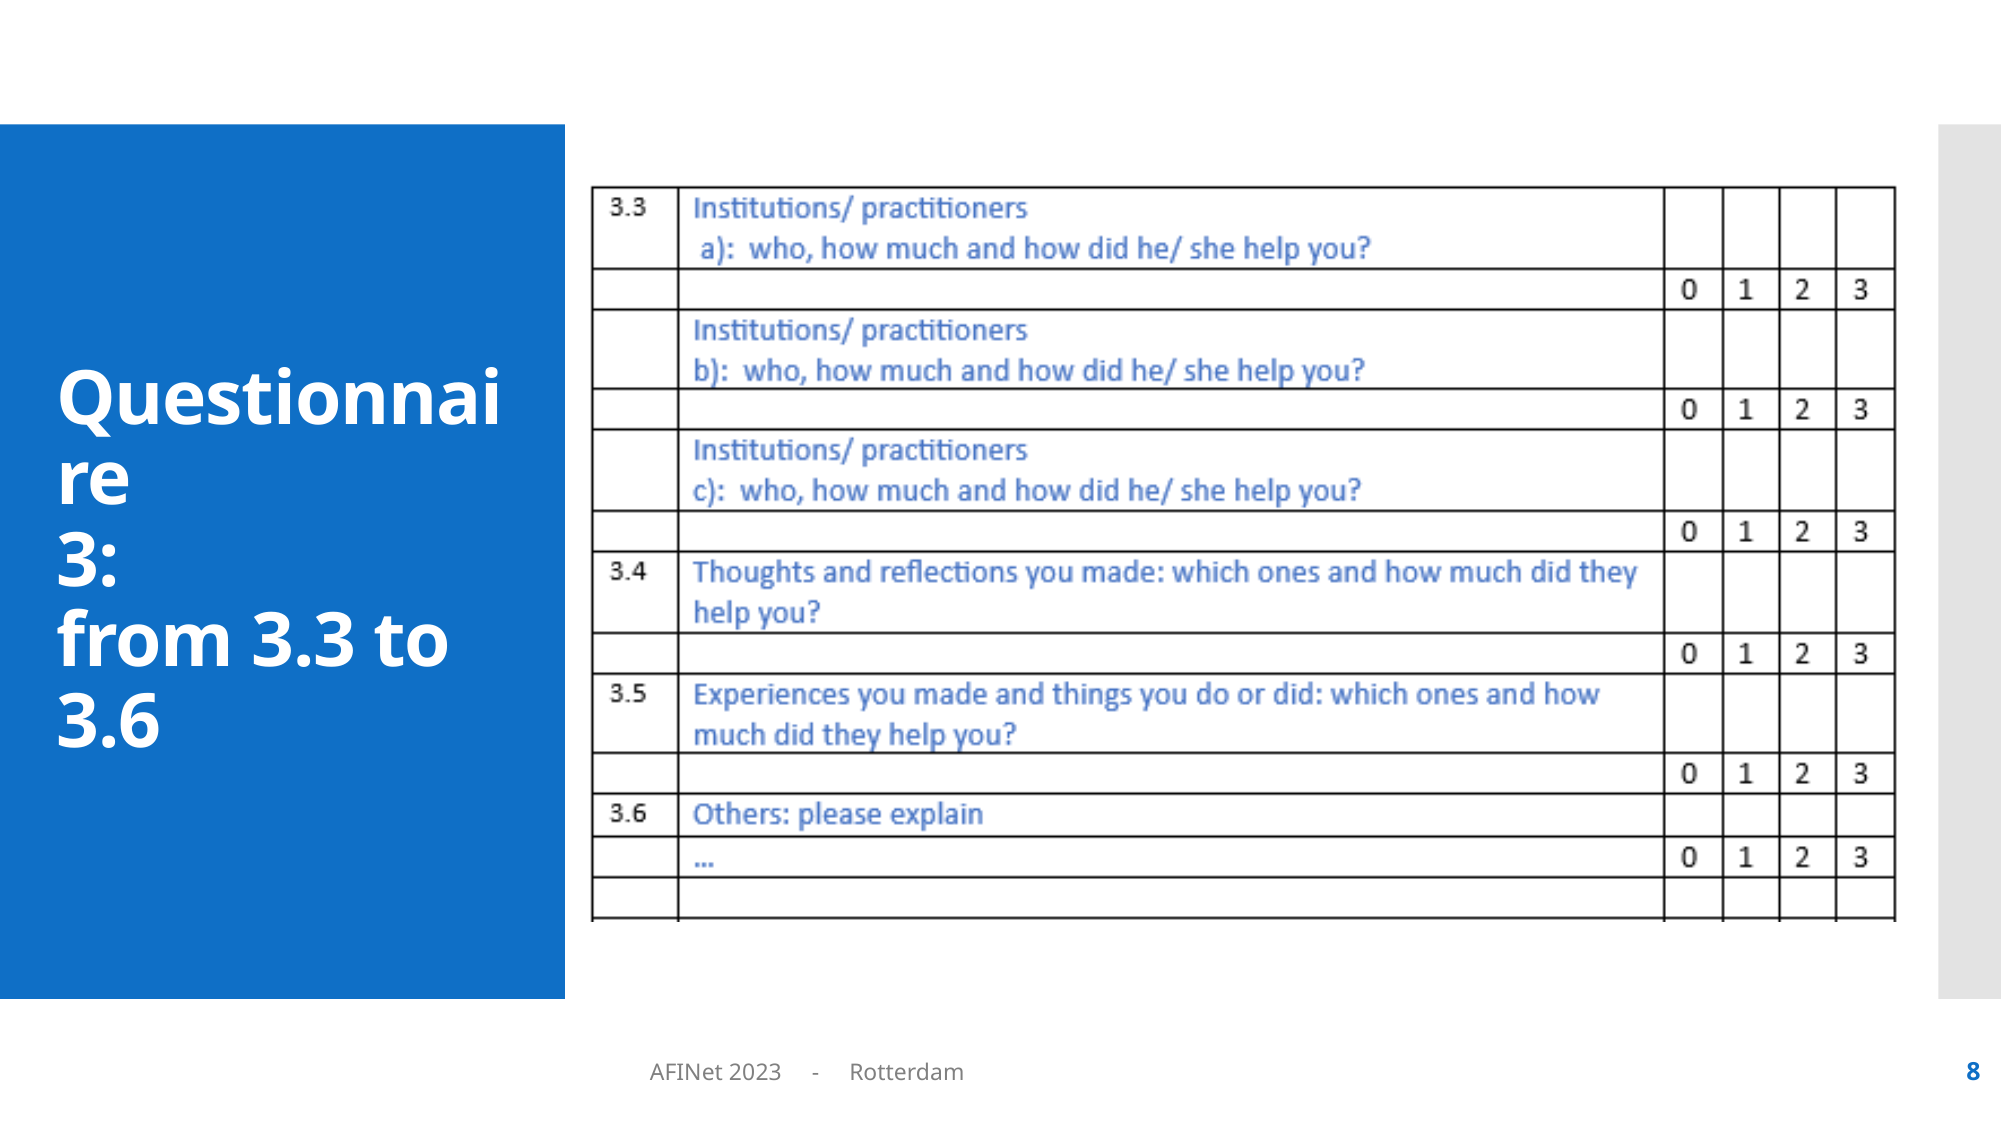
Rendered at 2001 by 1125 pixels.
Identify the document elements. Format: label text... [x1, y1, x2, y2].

picture [567, 153, 1917, 922]
title Questionnaire 3: from 3.3 to 3.6 [41, 184, 525, 940]
footer AFINet 2023 - Rotterdam [634, 1042, 1605, 1103]
slide_number 8 [1744, 1042, 1996, 1103]
